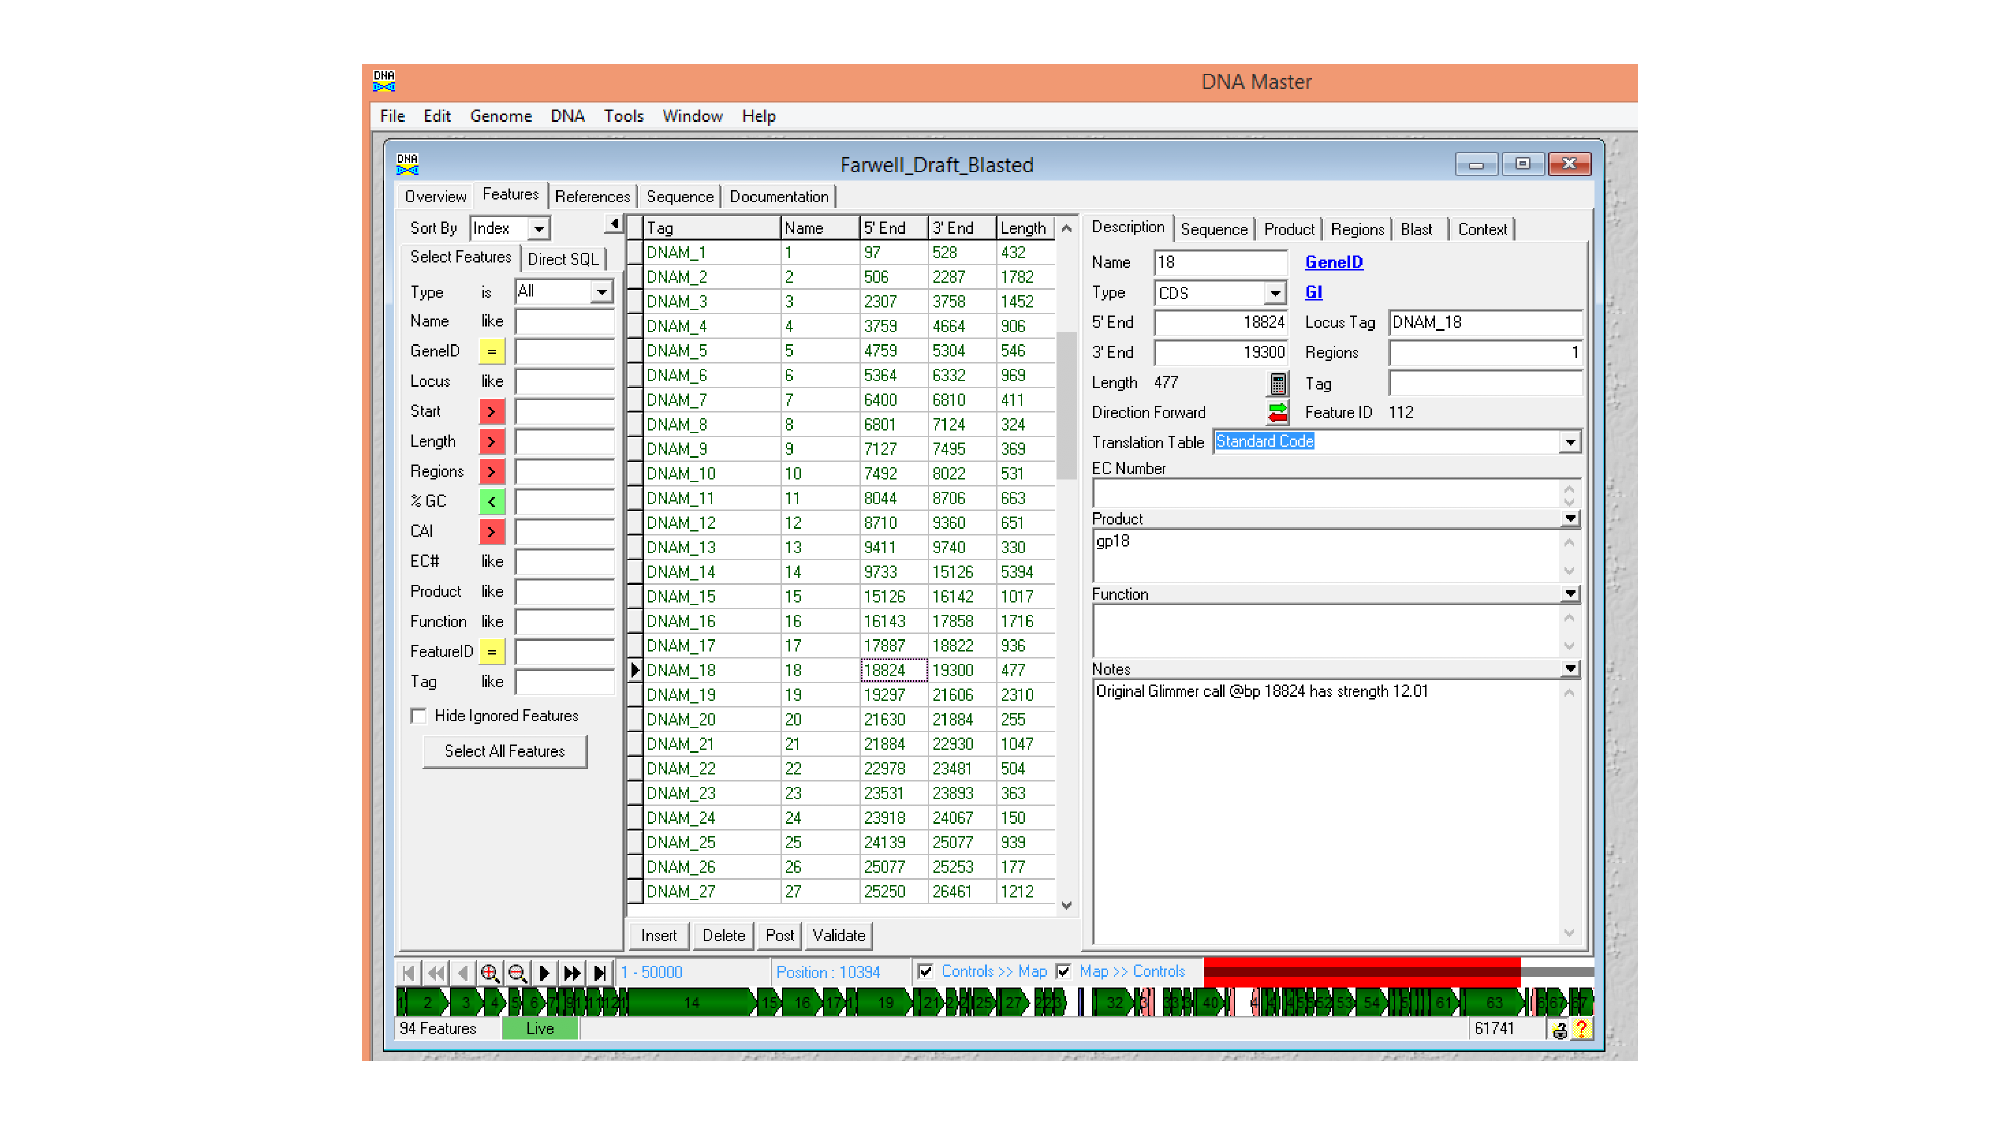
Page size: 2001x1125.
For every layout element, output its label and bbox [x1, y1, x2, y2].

picture [362, 64, 1638, 1061]
